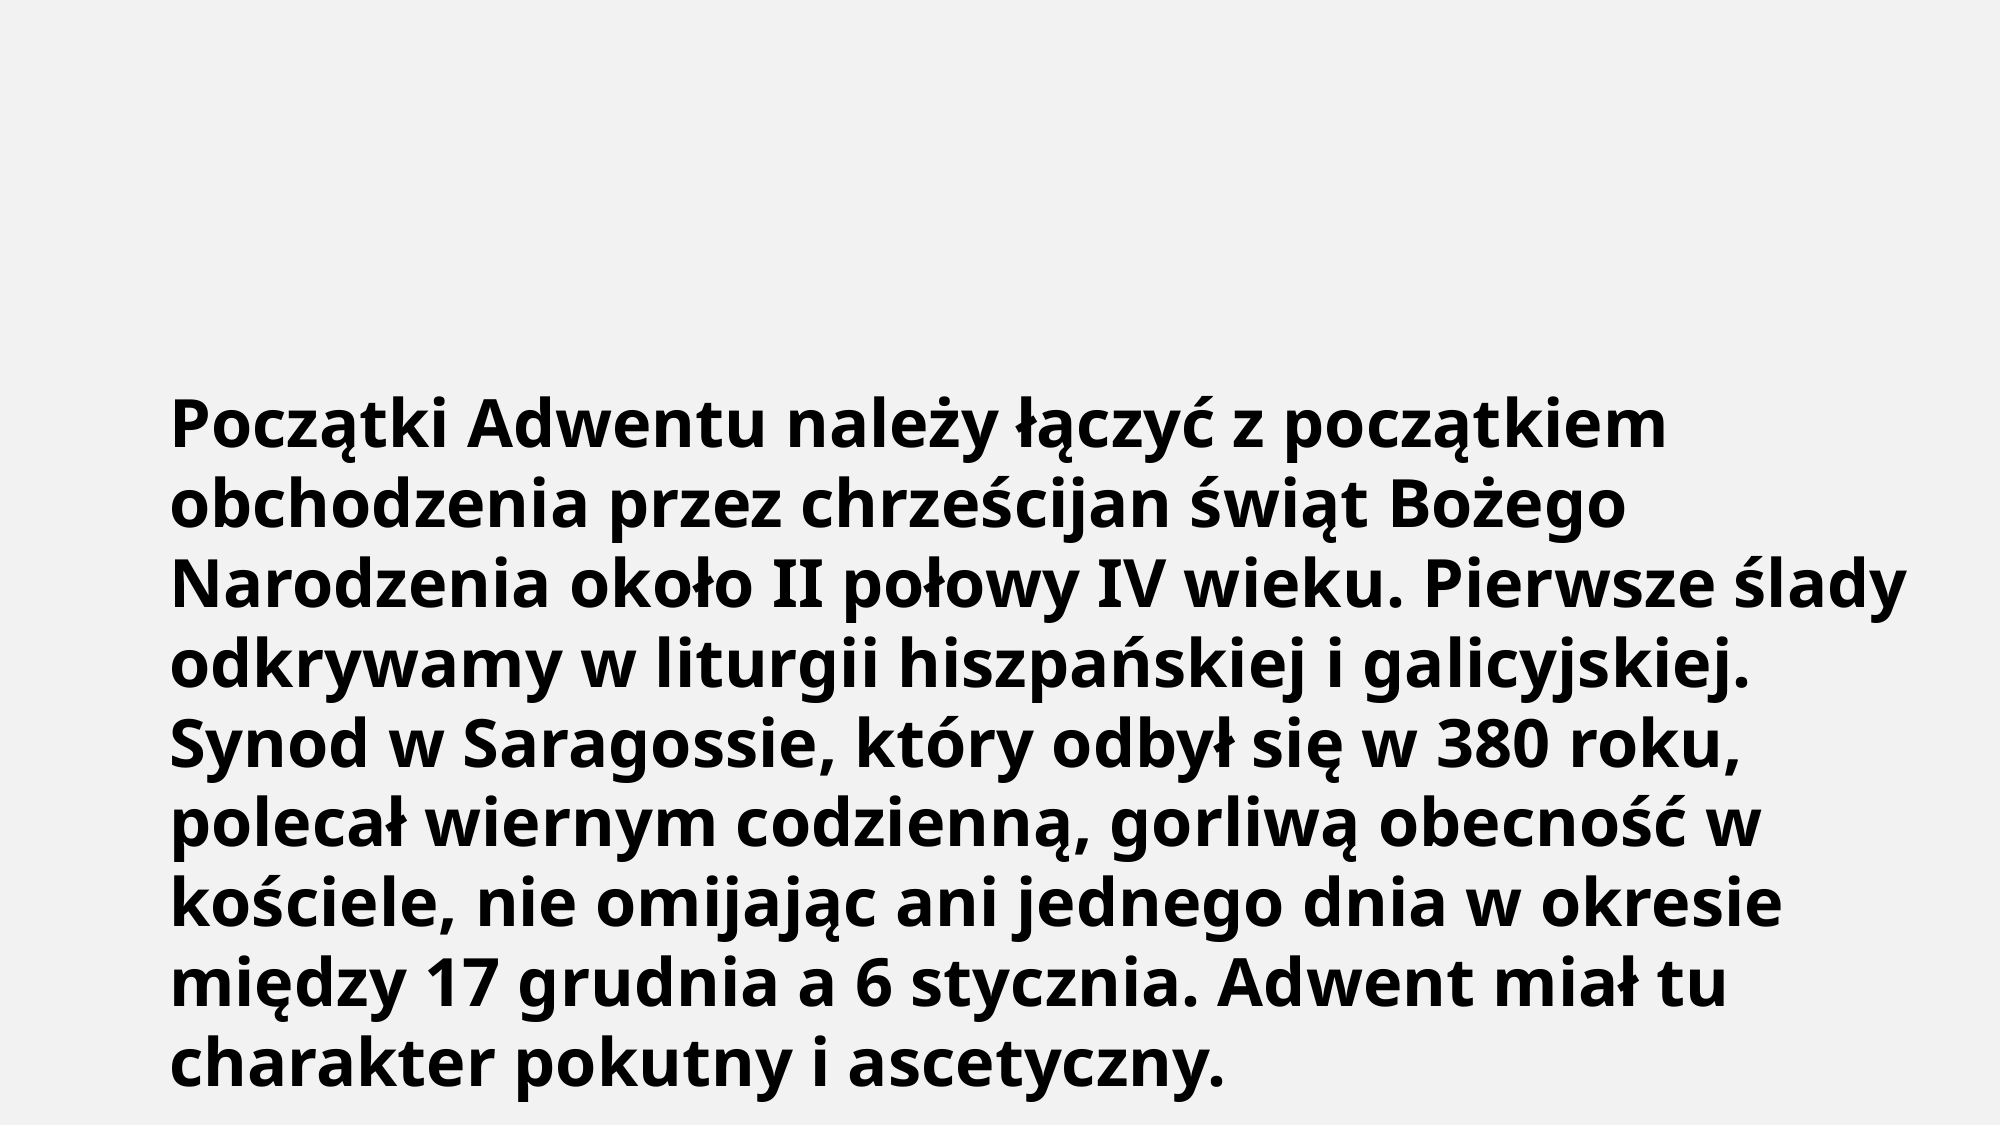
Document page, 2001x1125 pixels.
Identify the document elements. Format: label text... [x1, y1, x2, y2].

text_box Początki Adwentu należy łączyć z początkiem obchodzenia przez chrześcijan świąt Bożego Narodzenia około II połowy IV wieku. Pierwsze ślady odkrywamy w liturgii hiszpańskiej i galicyjskiej. Synod w Saragossie, który odbył się w 380 roku, polecał wiernym codzienną, gorliwą obecność w kościele, nie omijając ani jednego dnia w okresie między 17 grudnia a 6 stycznia. Adwent miał tu charakter pokutny i ascetyczny. [154, 373, 1984, 1108]
